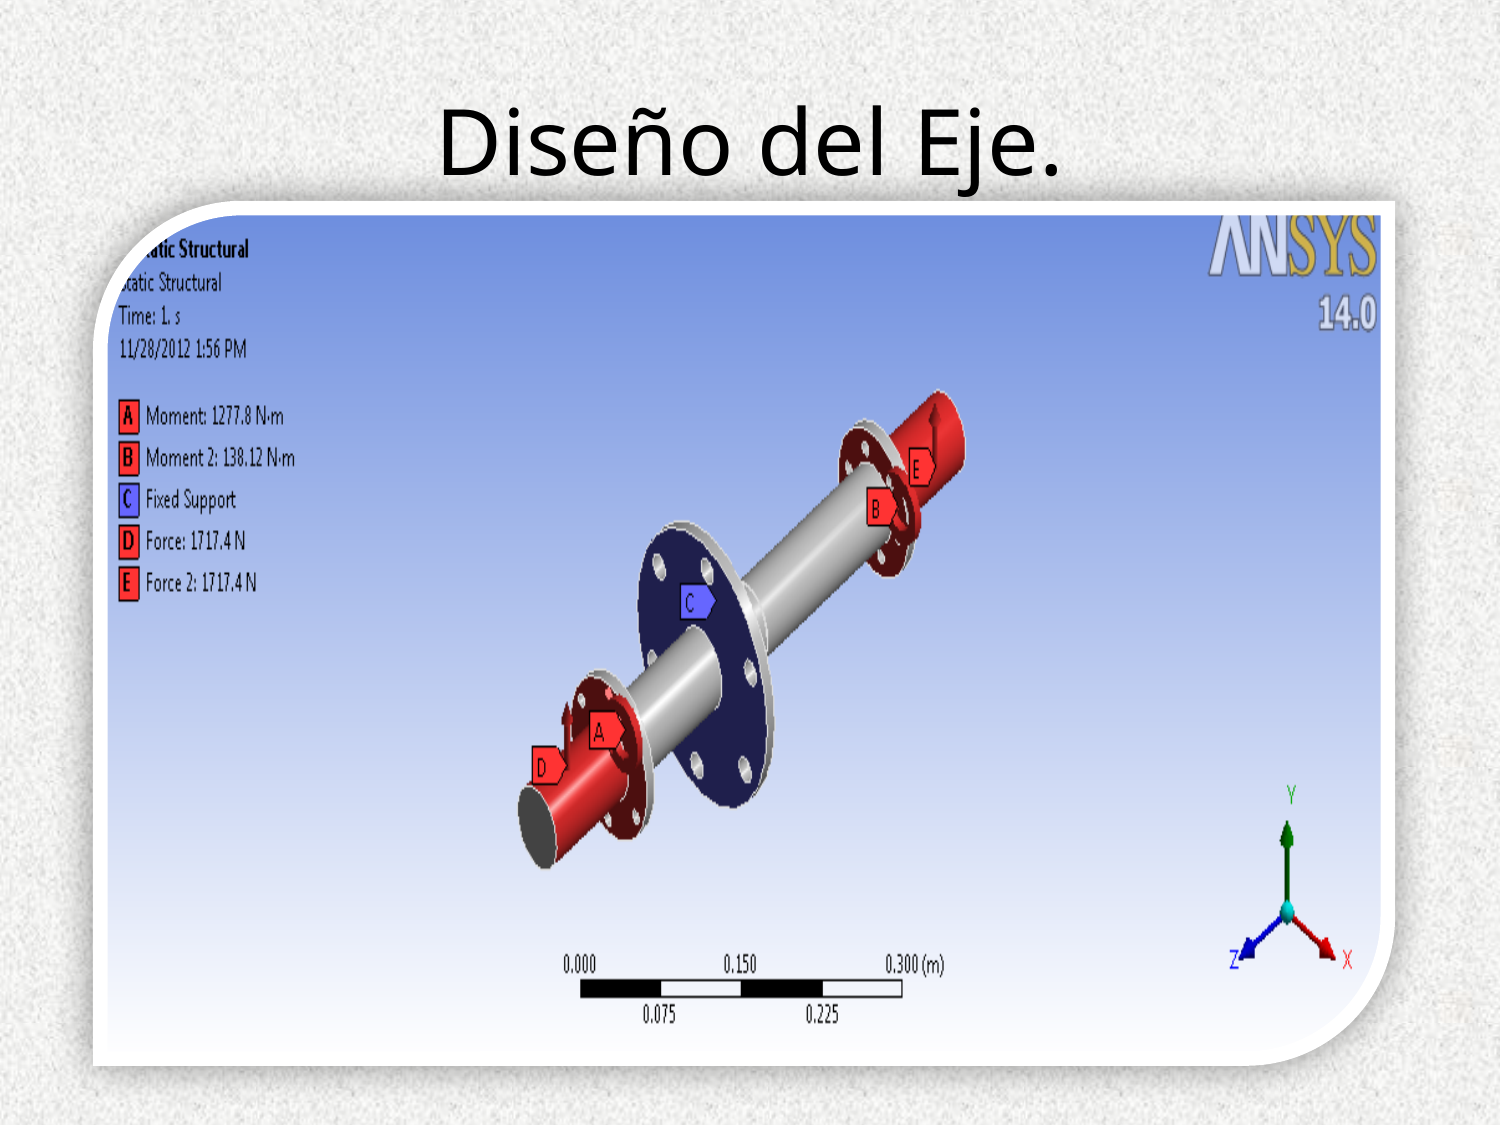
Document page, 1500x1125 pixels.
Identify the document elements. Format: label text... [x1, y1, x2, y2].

picture [100, 207, 1389, 1059]
title Diseño del Eje. [75, 45, 1425, 233]
